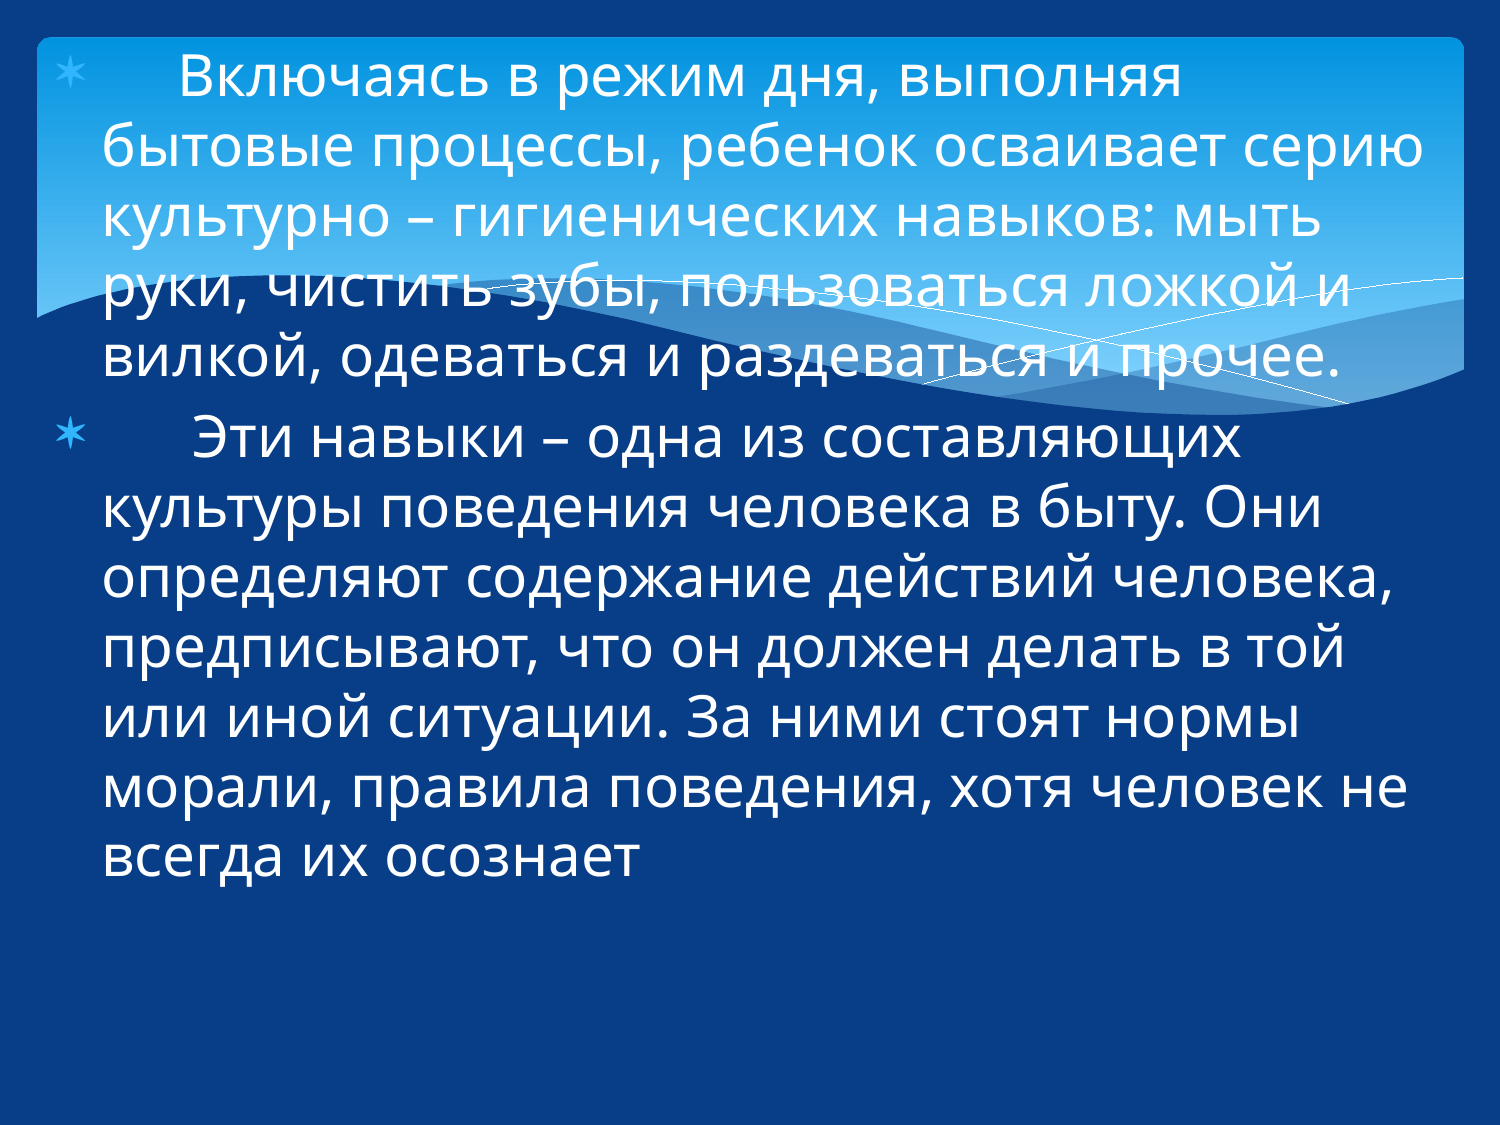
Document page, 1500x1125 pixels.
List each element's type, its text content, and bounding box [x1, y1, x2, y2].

list Включаясь в режим дня, выполняя бытовые процессы, ребенок осваивает серию культурно – гигиенических навыков: мыть руки, чистить зубы, пользоваться ложкой и вилкой, одеваться и раздеваться и прочее. Эти навыки – одна из составляющих культуры поведения человека в быту. Они определяют содержание действий человека, предписывают, что он должен делать в той или иной ситуации. За ними стоят нормы морали, правила поведения, хотя человек не всегда их осознает [41, 30, 1459, 1083]
